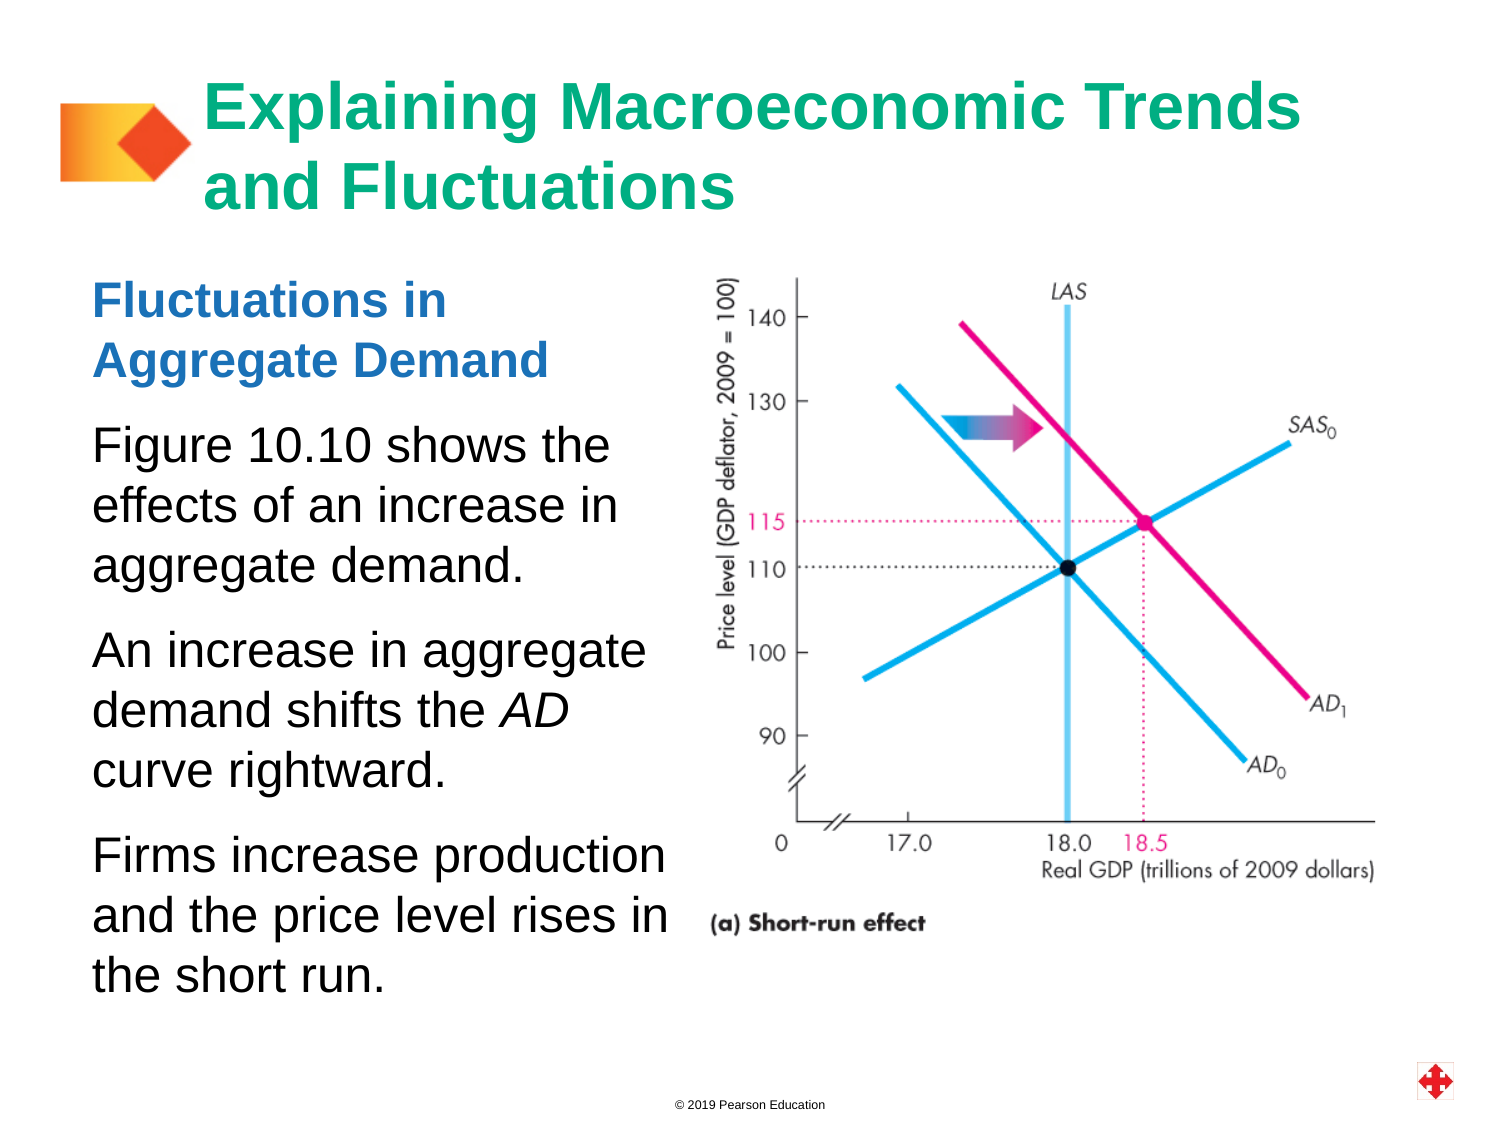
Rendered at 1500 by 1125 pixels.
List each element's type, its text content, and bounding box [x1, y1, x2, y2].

picture [1417, 1062, 1455, 1100]
picture [59, 102, 188, 184]
picture [708, 271, 1384, 940]
title Explaining Macroeconomic Trends and Fluctuations [188, 50, 1364, 236]
list Fluctuations in Aggregate Demand Figure 10.10 shows the effects of an increase in aggregate demand. An increase in aggregate demand shifts the AD curve rightward. Firms increase production and the price level rises in the short run. [59, 259, 691, 1094]
